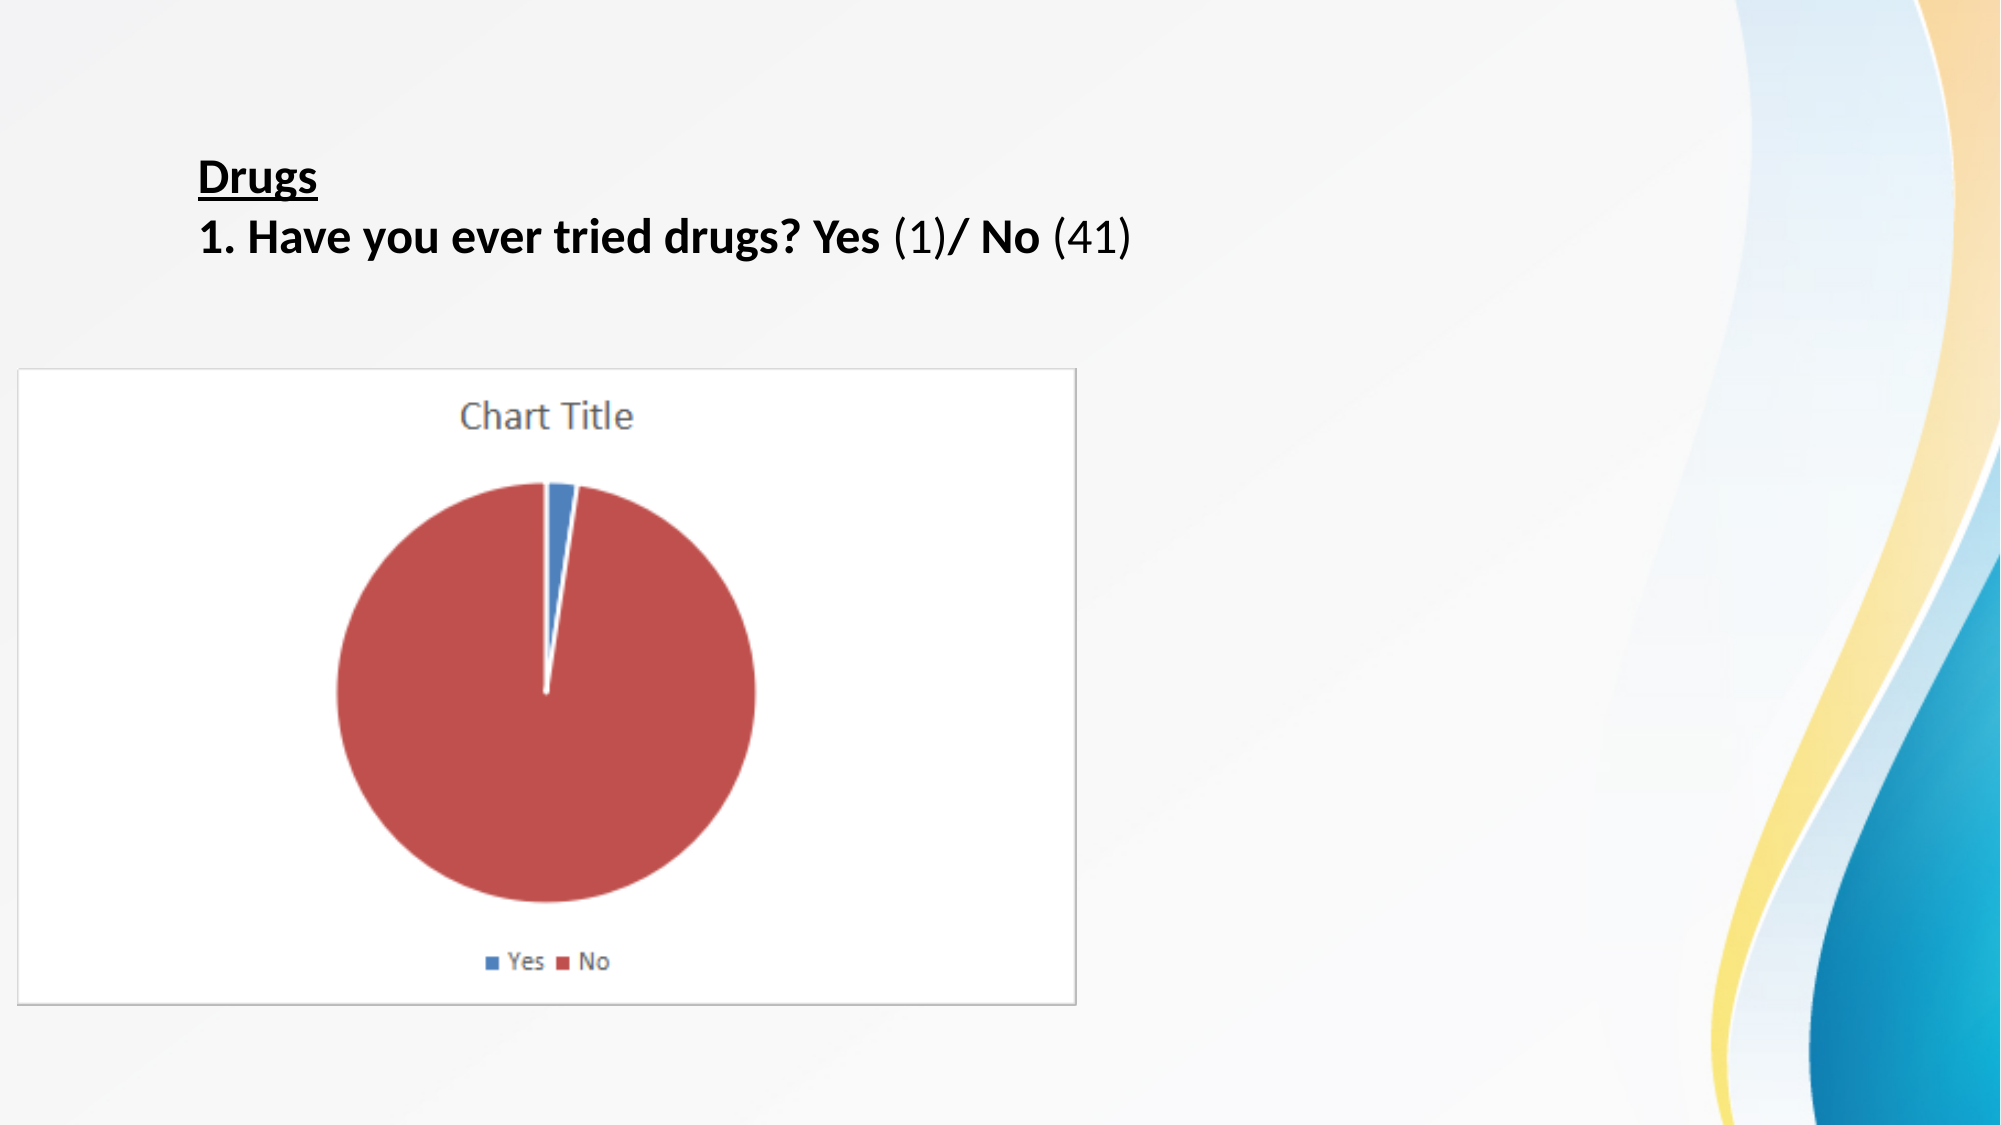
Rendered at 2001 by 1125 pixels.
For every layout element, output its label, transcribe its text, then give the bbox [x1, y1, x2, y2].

picture [0, 0, 2001, 1125]
text_box Drugs 1. Have you ever tried drugs? Yes (1)/ No (41) [183, 136, 1417, 272]
